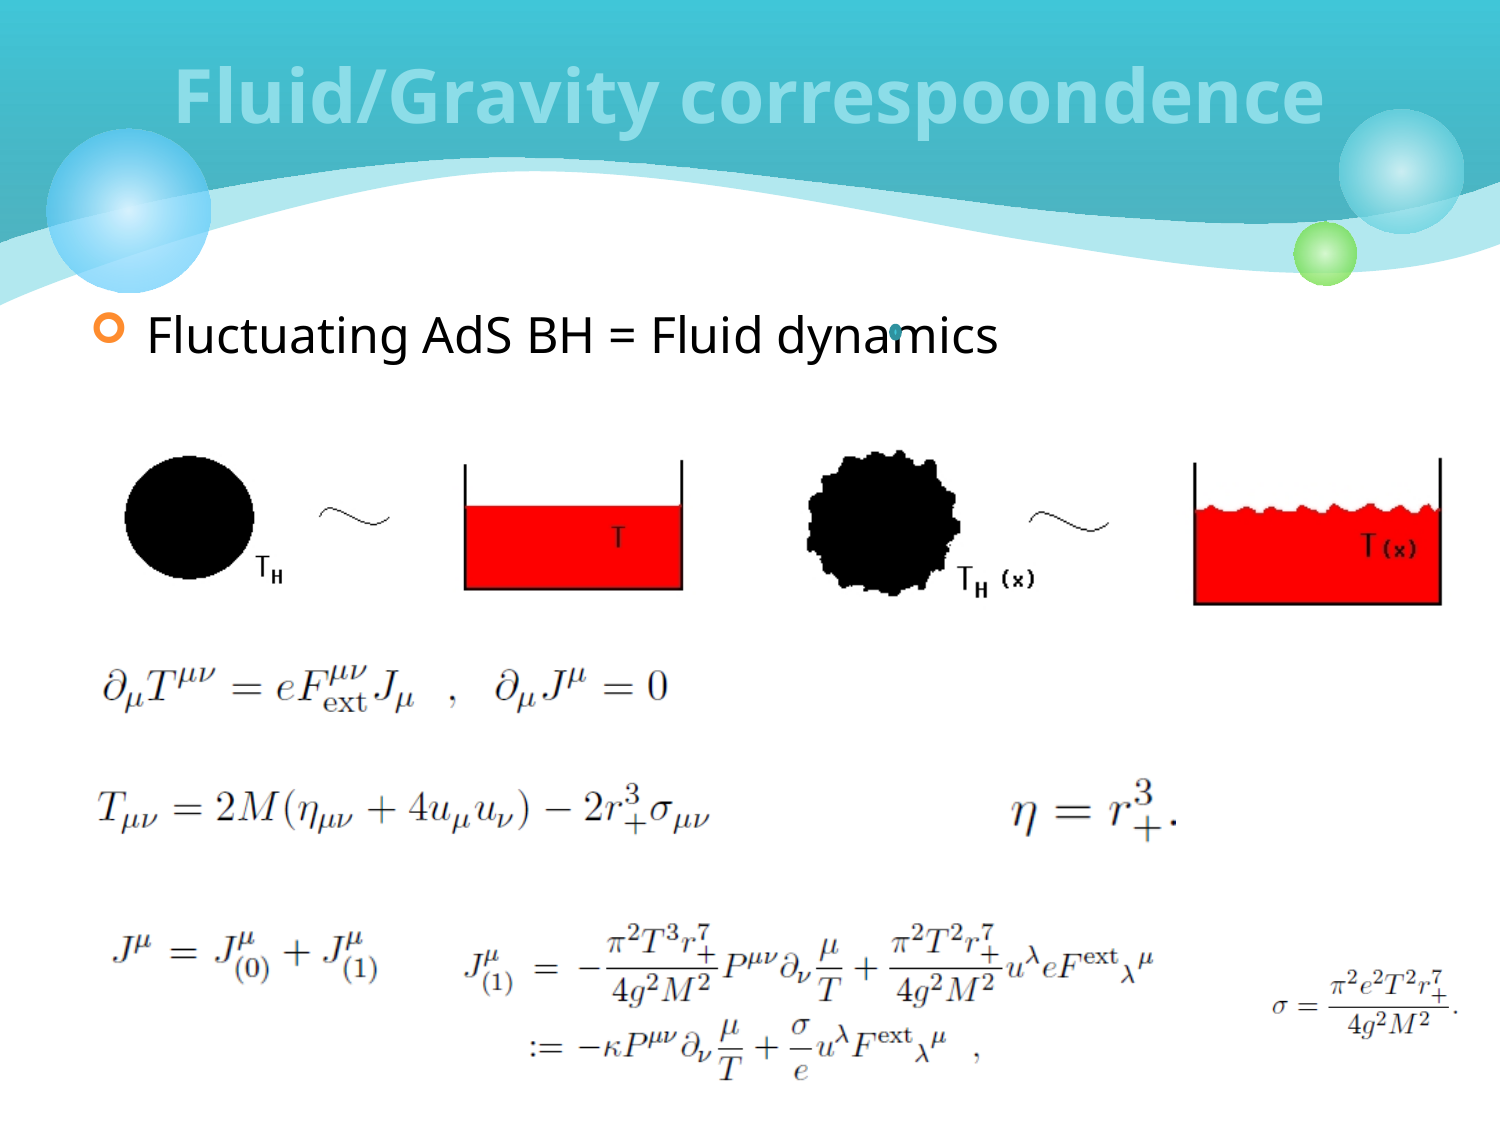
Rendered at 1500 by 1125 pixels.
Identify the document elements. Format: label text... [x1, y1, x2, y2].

picture [76, 904, 409, 993]
picture [52, 420, 716, 752]
list Fluctuating AdS BH = Fluid dynamics [75, 295, 1425, 1038]
picture [430, 892, 1167, 1090]
picture [76, 762, 715, 855]
picture [1250, 942, 1471, 1060]
picture [776, 408, 1500, 654]
title Fluid/Gravity correspoondence [75, 0, 1425, 188]
picture [1001, 758, 1176, 871]
text_box [889, 323, 902, 341]
